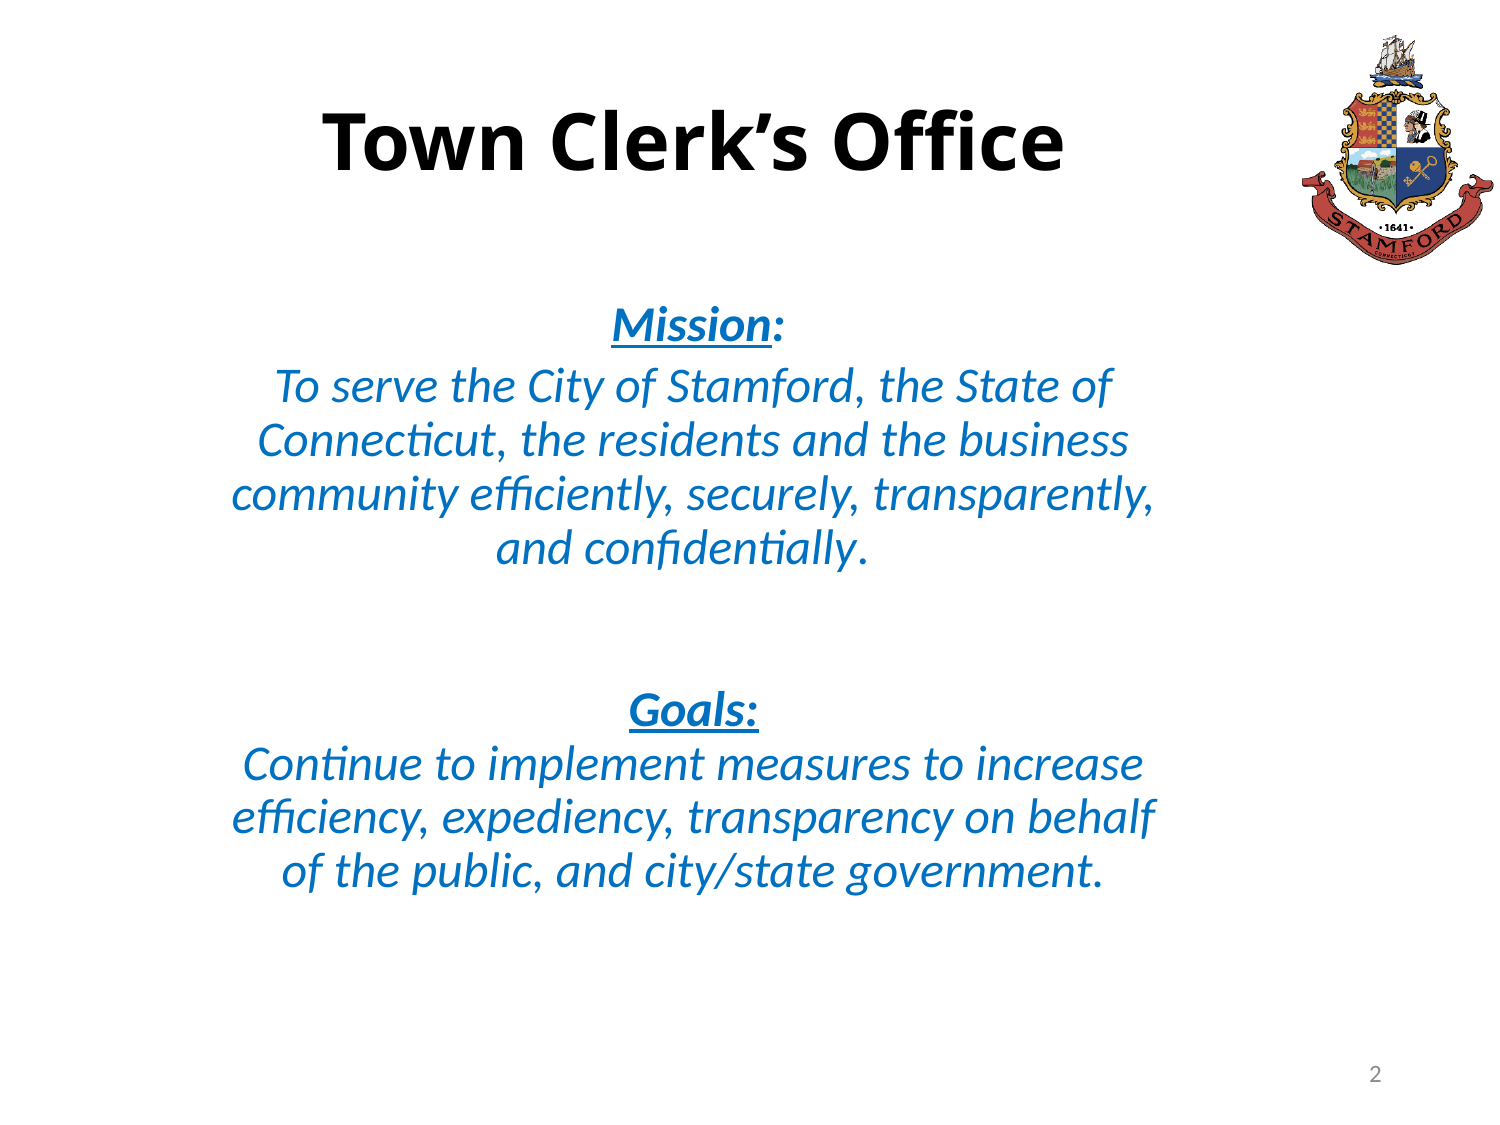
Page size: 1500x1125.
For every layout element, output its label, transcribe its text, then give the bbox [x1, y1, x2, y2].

title Town Clerk’s Office Mission: To serve the City of Stamford, the State of Connecticut, the residents and the business community efficiently, securely, transparently, and confidentially. Goals: Continue to implement measures to increase efficiency, expediency, transparency on behalf of the public, and city/state government. [206, 94, 1181, 1125]
picture [1294, 22, 1500, 289]
slide_number 2 [1059, 1042, 1397, 1103]
